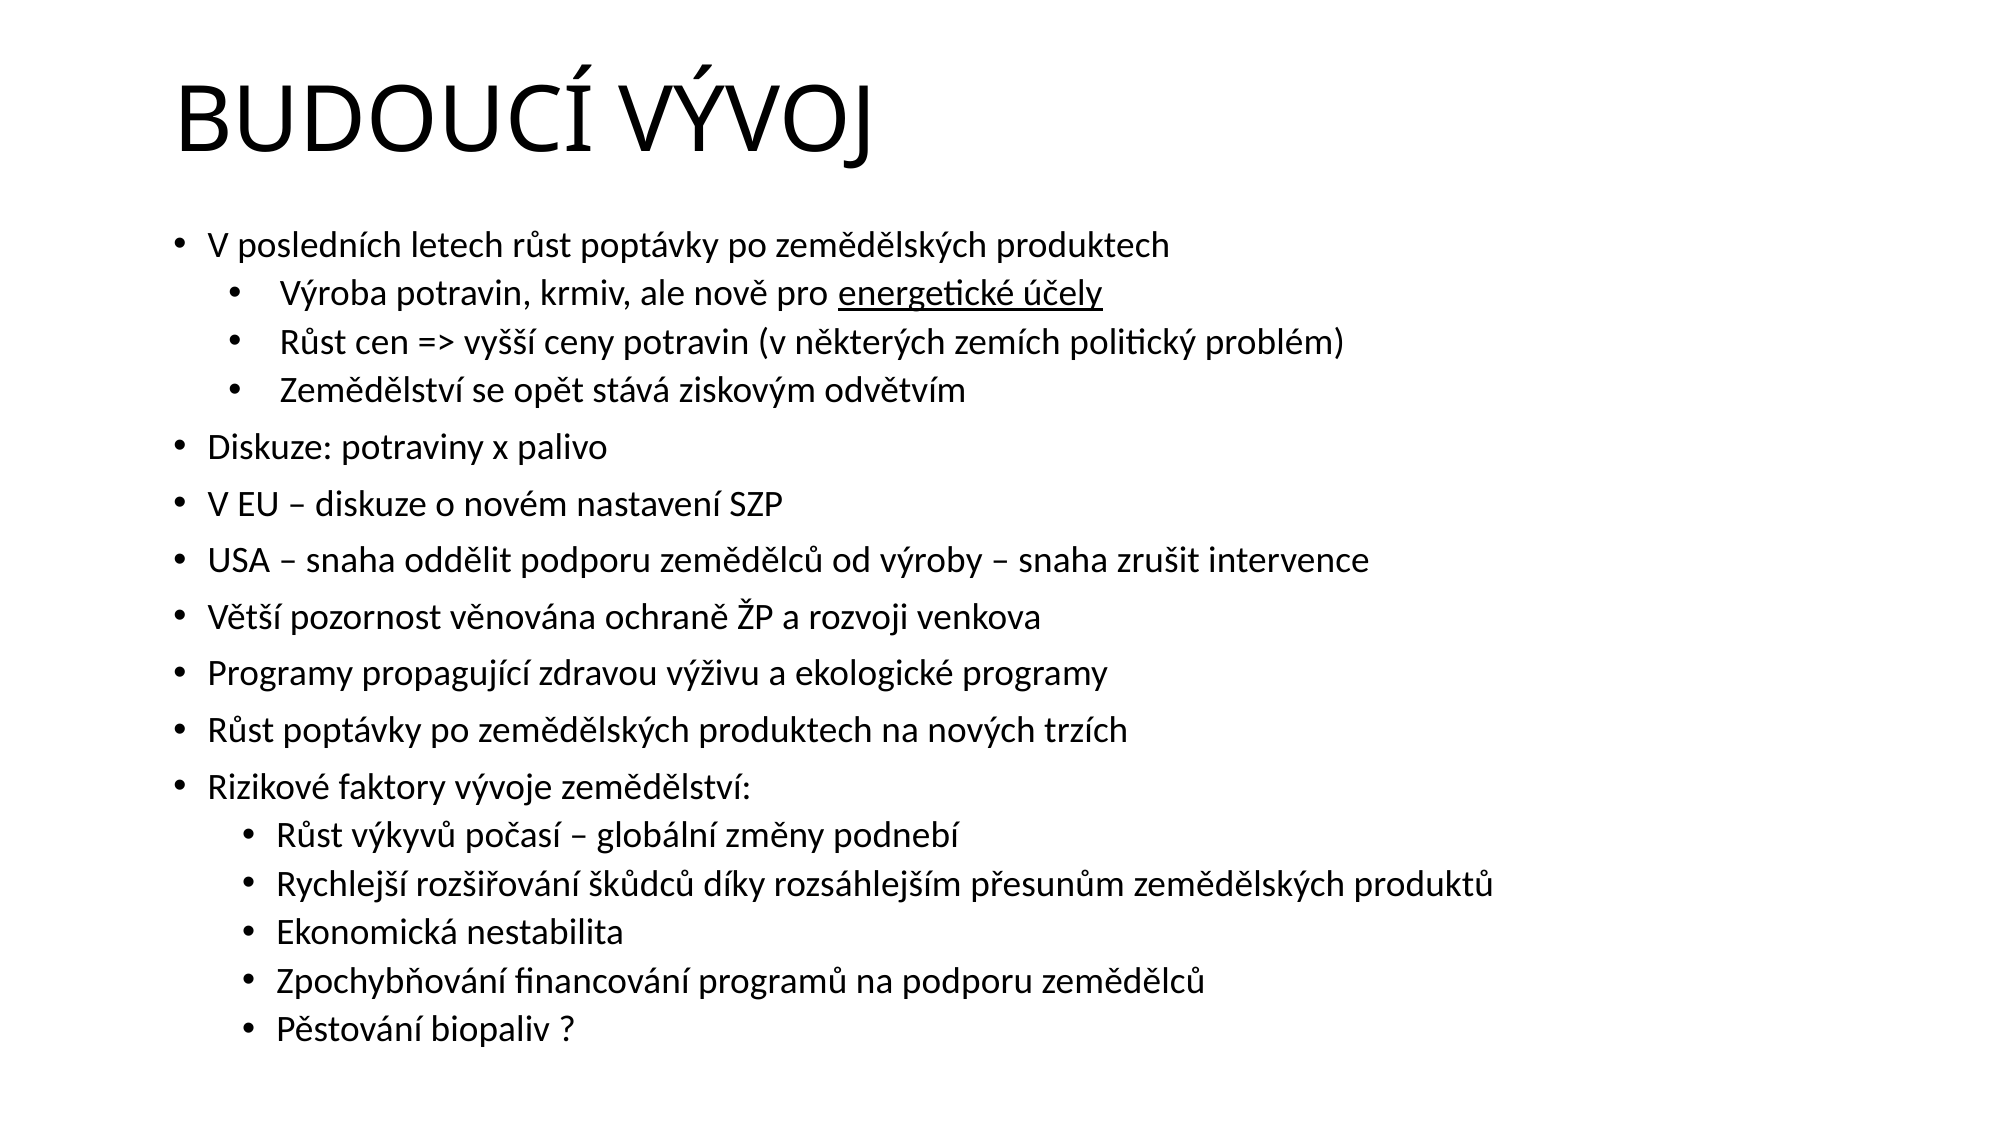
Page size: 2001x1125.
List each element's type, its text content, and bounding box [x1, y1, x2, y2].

title BUDOUCÍ VÝVOJ [158, 40, 1496, 203]
list V posledních letech růst poptávky po zemědělských produktech Výroba potravin, krmiv, ale nově pro energetické účely Růst cen => vyšší ceny potravin (v některých zemích politický problém) Zemědělství se opět stává ziskovým odvětvím Diskuze: potraviny x palivo V EU – diskuze o novém nastavení SZP USA – snaha oddělit podporu zemědělců od výroby – snaha zrušit intervence Větší pozornost věnována ochraně ŽP a rozvoji venkova Programy propagující zdravou výživu a ekologické programy Růst poptávky po zemědělských produktech na nových trzích Rizikové faktory vývoje zemědělství: Růst výkyvů počasí – globální změny podnebí Rychlejší rozšiřování škůdců díky rozsáhlejším přesunům zemědělských produktů Ekonomická nestabilita Zpochybňování financování programů na podporu zemědělců Pěstování biopaliv ? [158, 217, 1965, 1063]
